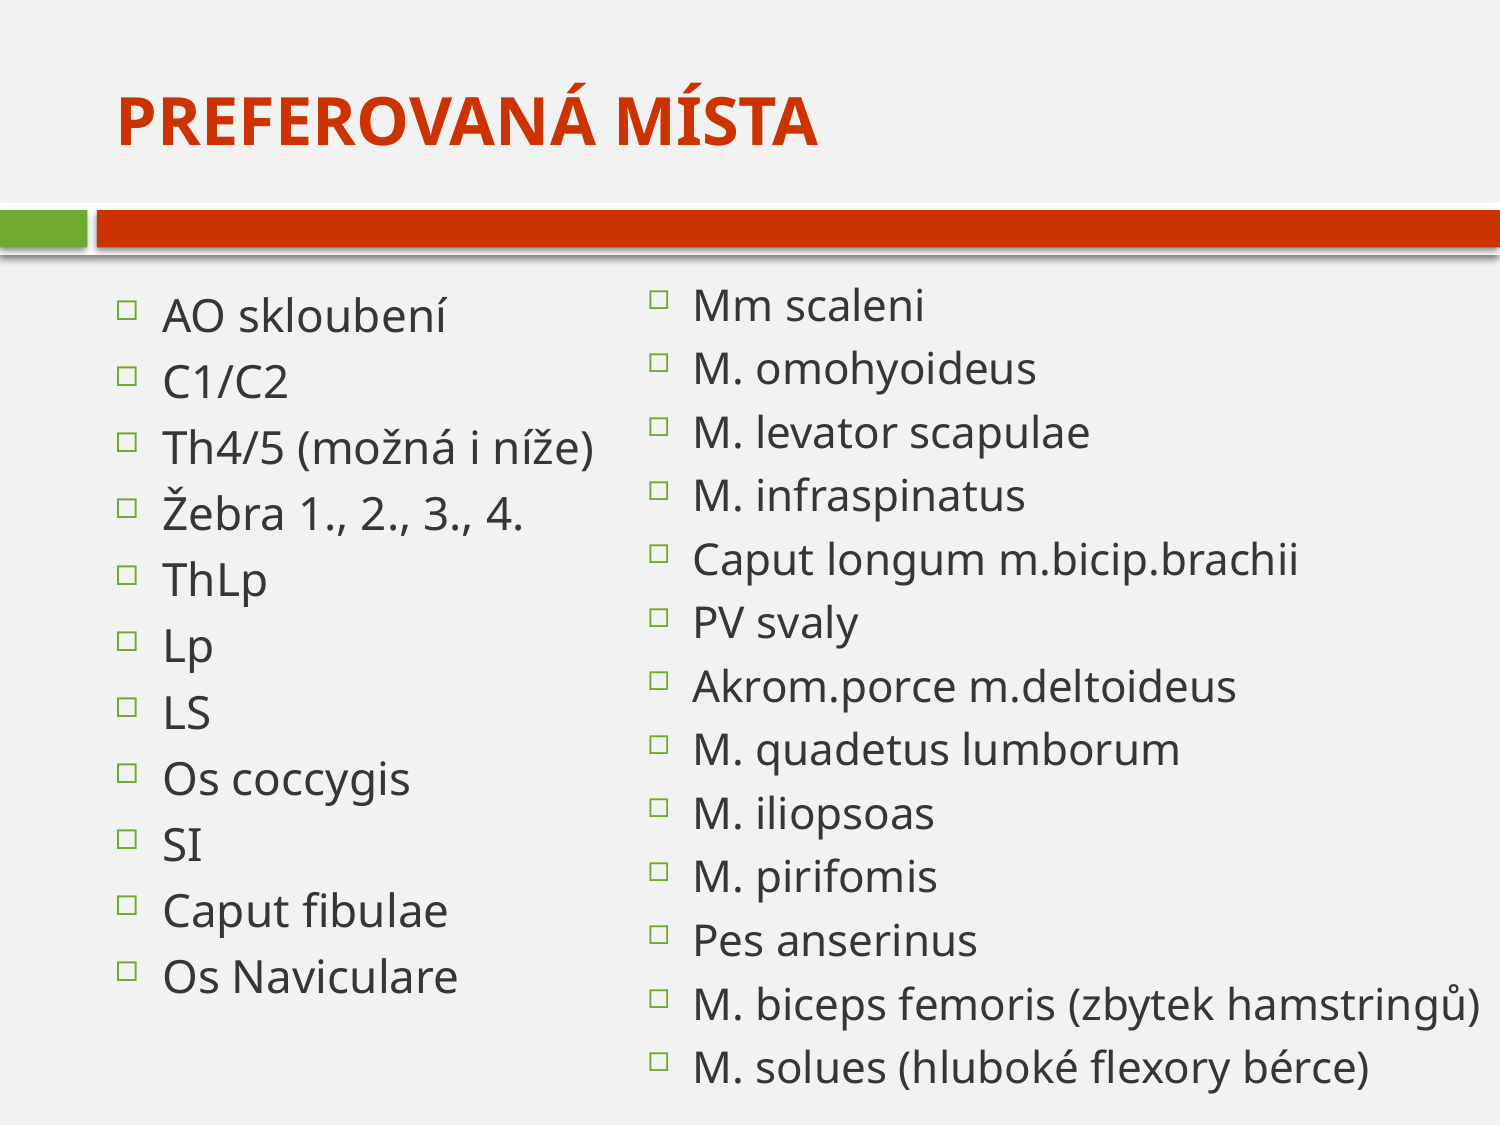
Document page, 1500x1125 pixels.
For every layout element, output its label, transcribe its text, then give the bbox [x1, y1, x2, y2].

title Preferovaná místa [100, 37, 1438, 200]
list AO skloubení C1/C2 Th4/5 (možná i níže) Žebra 1., 2., 3., 4. ThLp Lp LS Os coccygis SI Caput fibulae Os Naviculare [100, 278, 632, 1017]
list Mm scaleni M. omohyoideus M. levator scapulae M. infraspinatus Caput longum m.bicip.brachii PV svaly Akrom.porce m.deltoideus M. quadetus lumborum M. iliopsoas M. pirifomis Pes anserinus M. biceps femoris (zbytek hamstringů) M. solues (hluboké flexory bérce) [632, 269, 1500, 1125]
